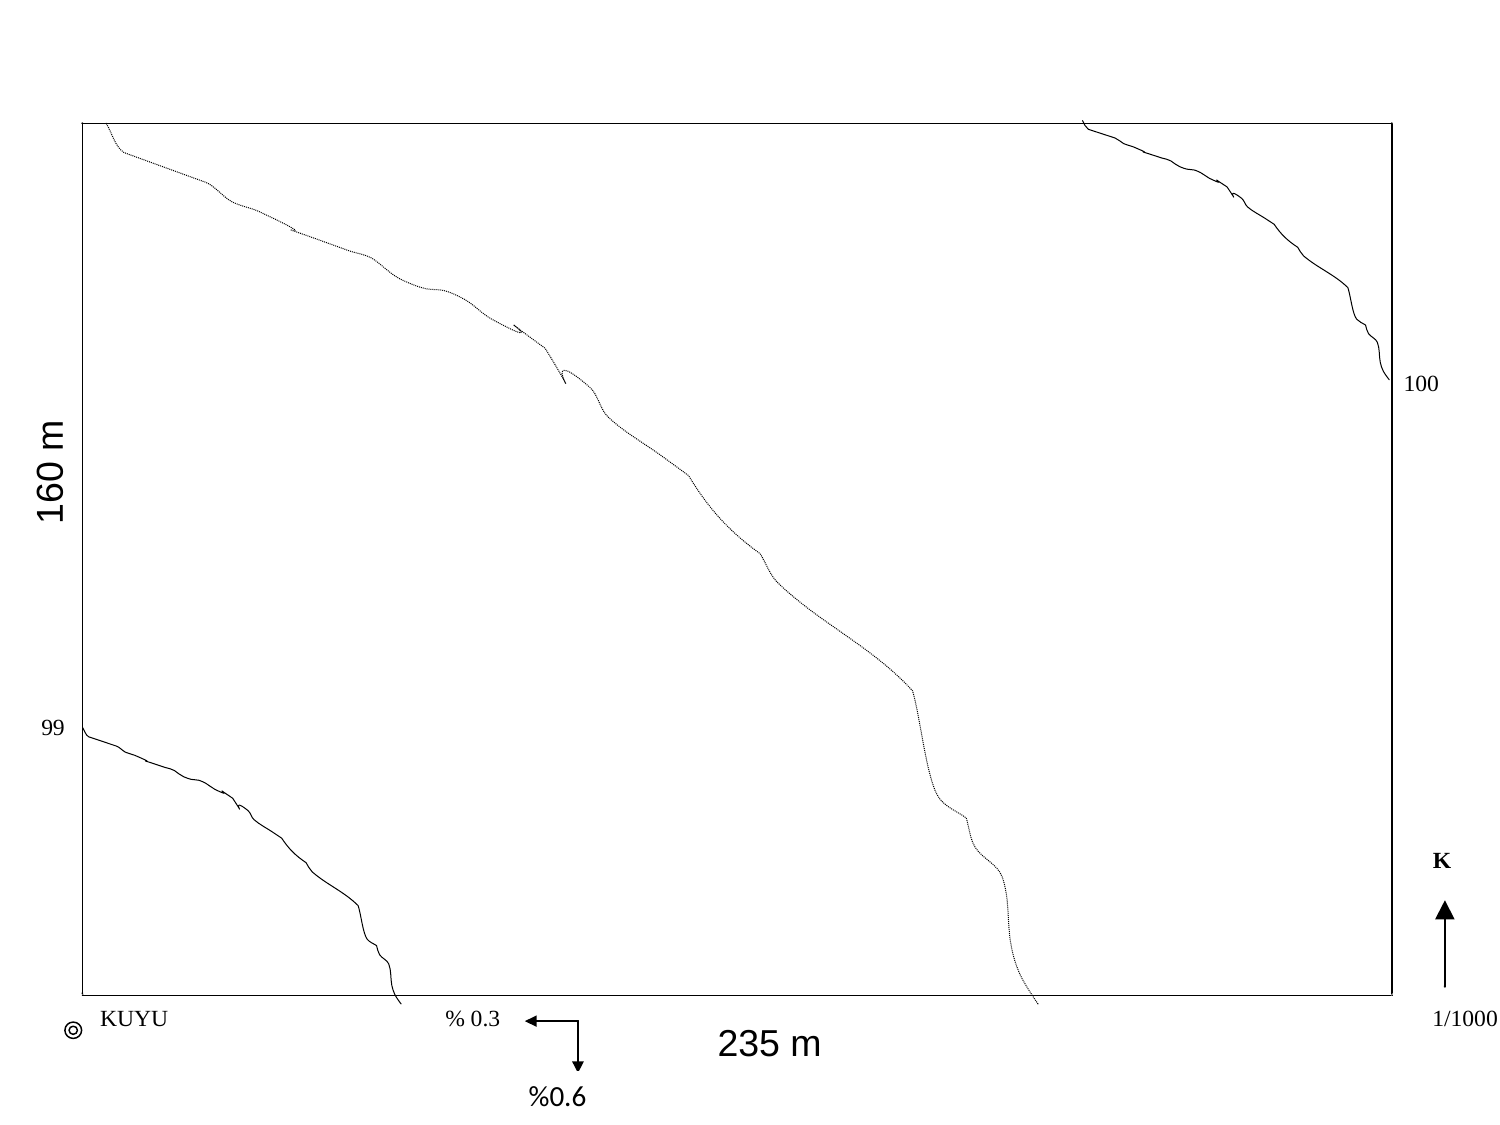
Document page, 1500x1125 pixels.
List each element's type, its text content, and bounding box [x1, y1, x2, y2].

picture [0, 0, 1500, 1071]
text_box %0.6 [513, 1080, 620, 1120]
